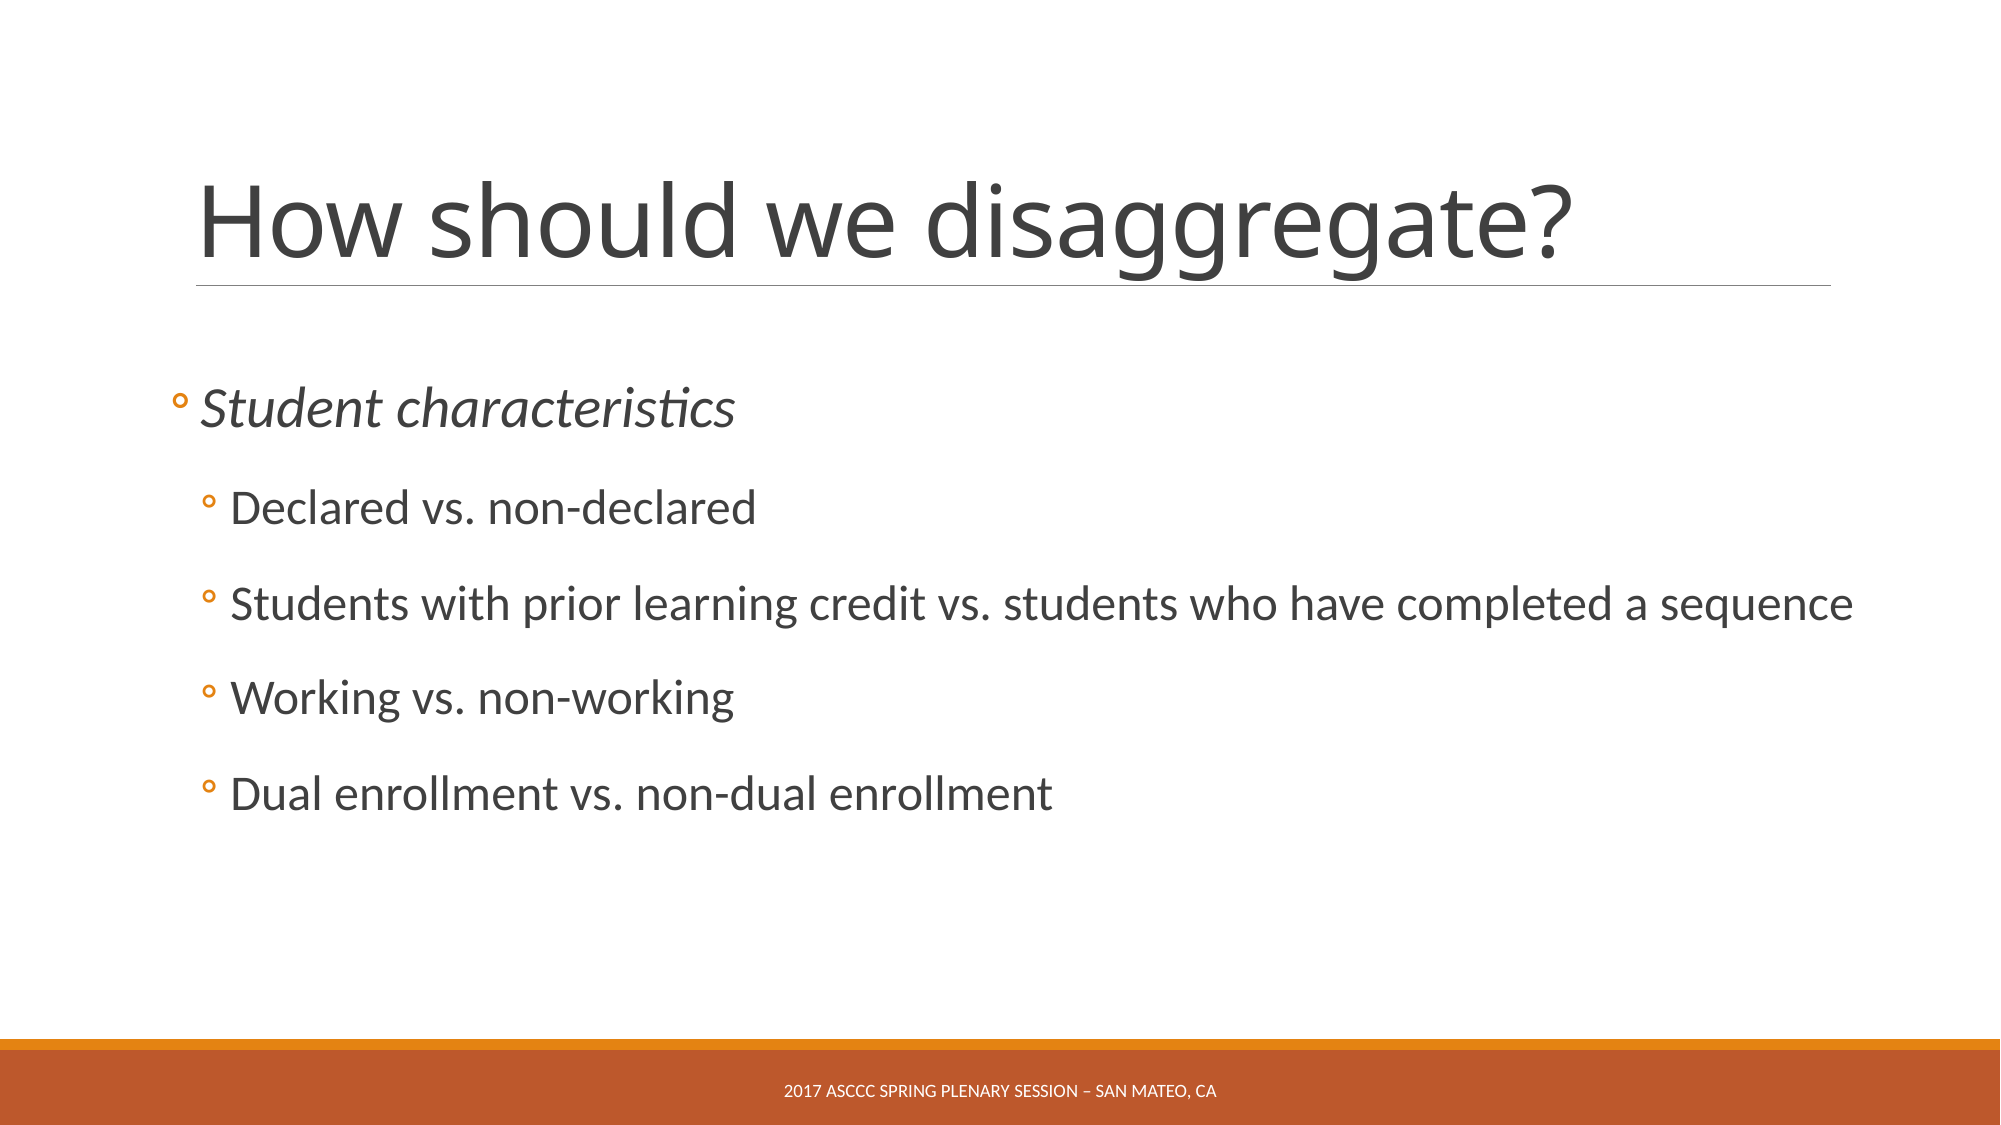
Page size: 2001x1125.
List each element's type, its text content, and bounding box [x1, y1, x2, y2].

footer 2017 ASCCC Spring Plenary Session – San mateo, CA [604, 1059, 1396, 1120]
title How should we disaggregate? [180, 47, 1830, 285]
list Student characteristics Declared vs. non-declared Students with prior learning credit vs. students who have completed a sequence Working vs. non-working Dual enrollment vs. non-dual enrollment [137, 355, 1863, 1014]
